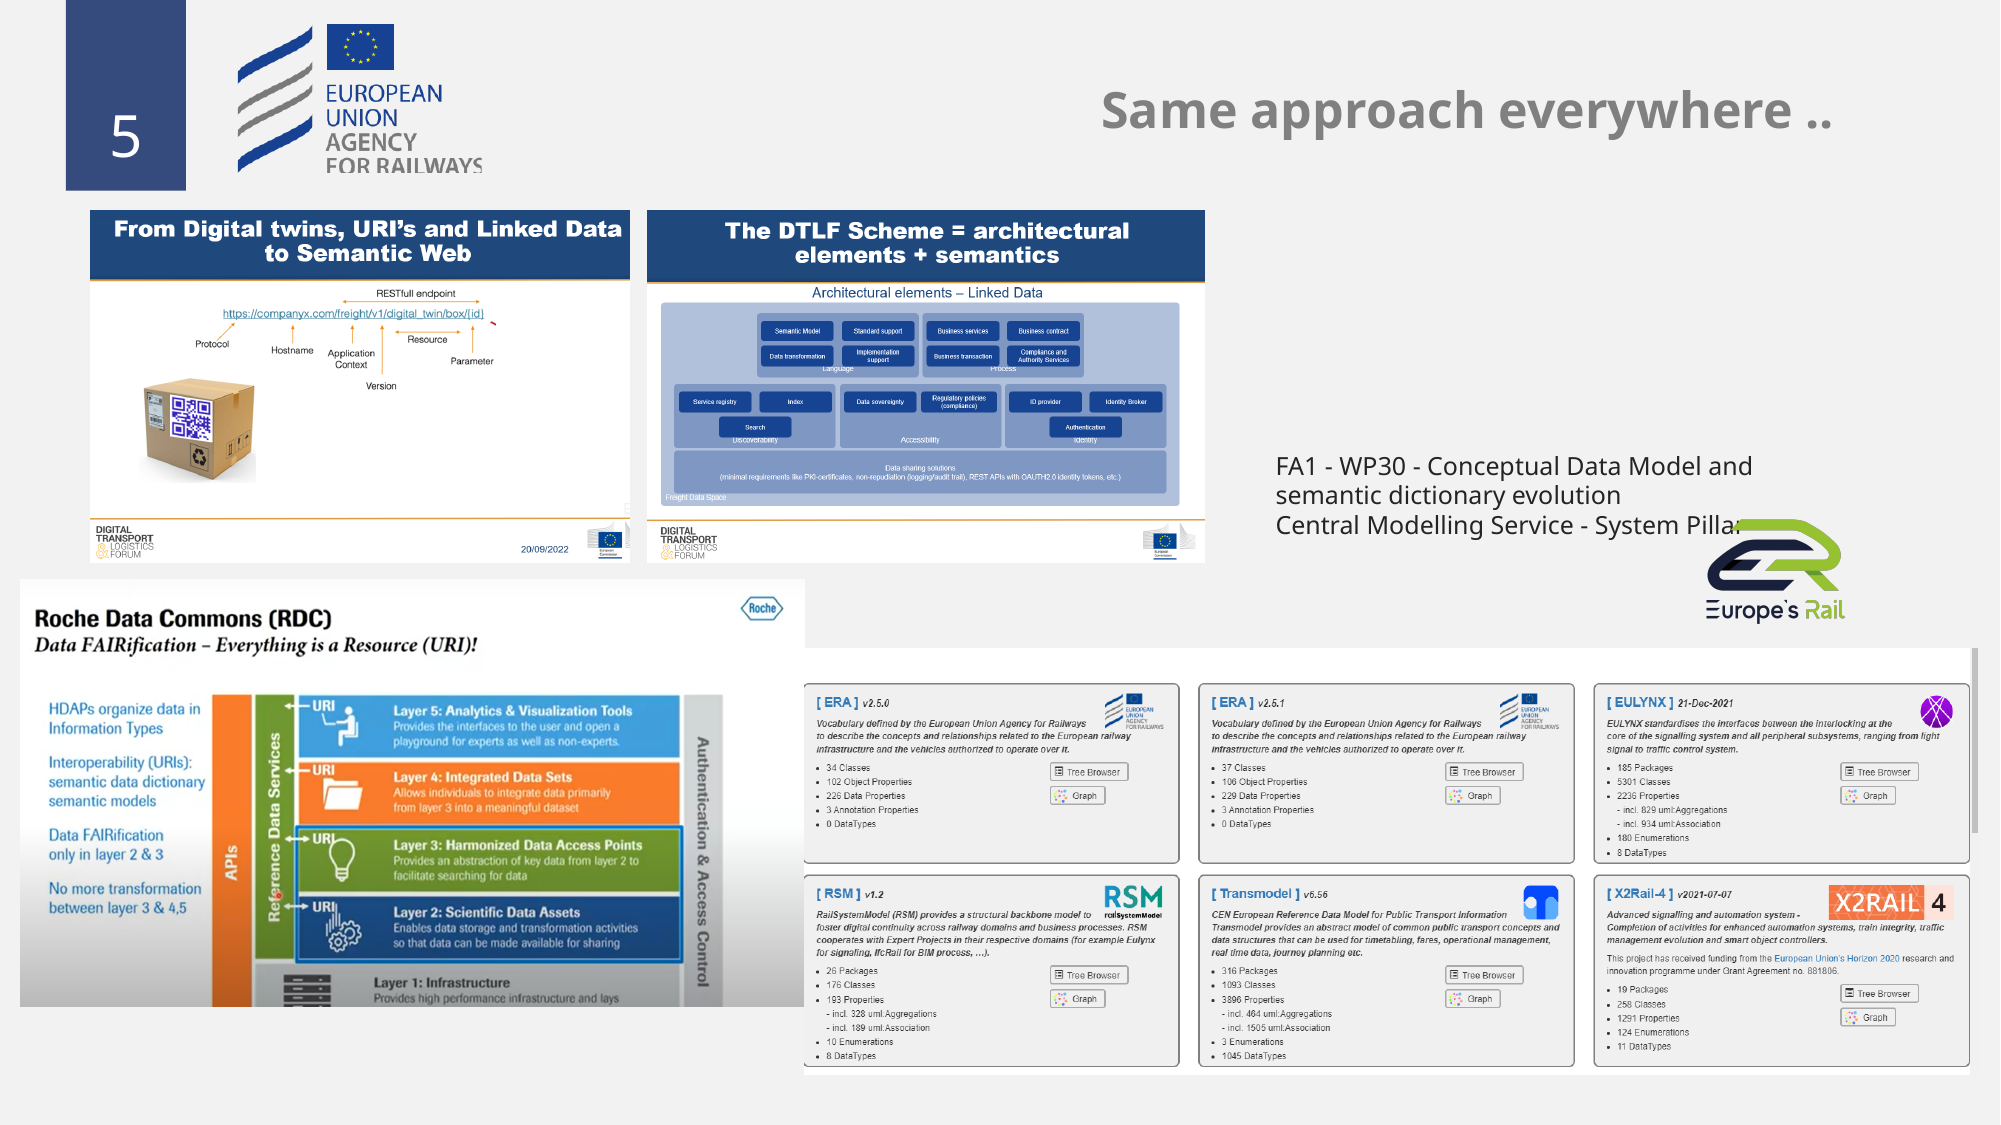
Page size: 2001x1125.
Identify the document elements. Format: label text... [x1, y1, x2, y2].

picture [647, 210, 1205, 563]
picture [90, 210, 630, 563]
picture [1704, 518, 1847, 626]
title Same approach everywhere .. [137, 7, 1863, 217]
text_box FA1 - WP30 - Conceptual Data Model and semantic dictionary evolution Central Modelling Service - System Pillar [1260, 442, 1797, 548]
picture [20, 579, 1978, 1075]
